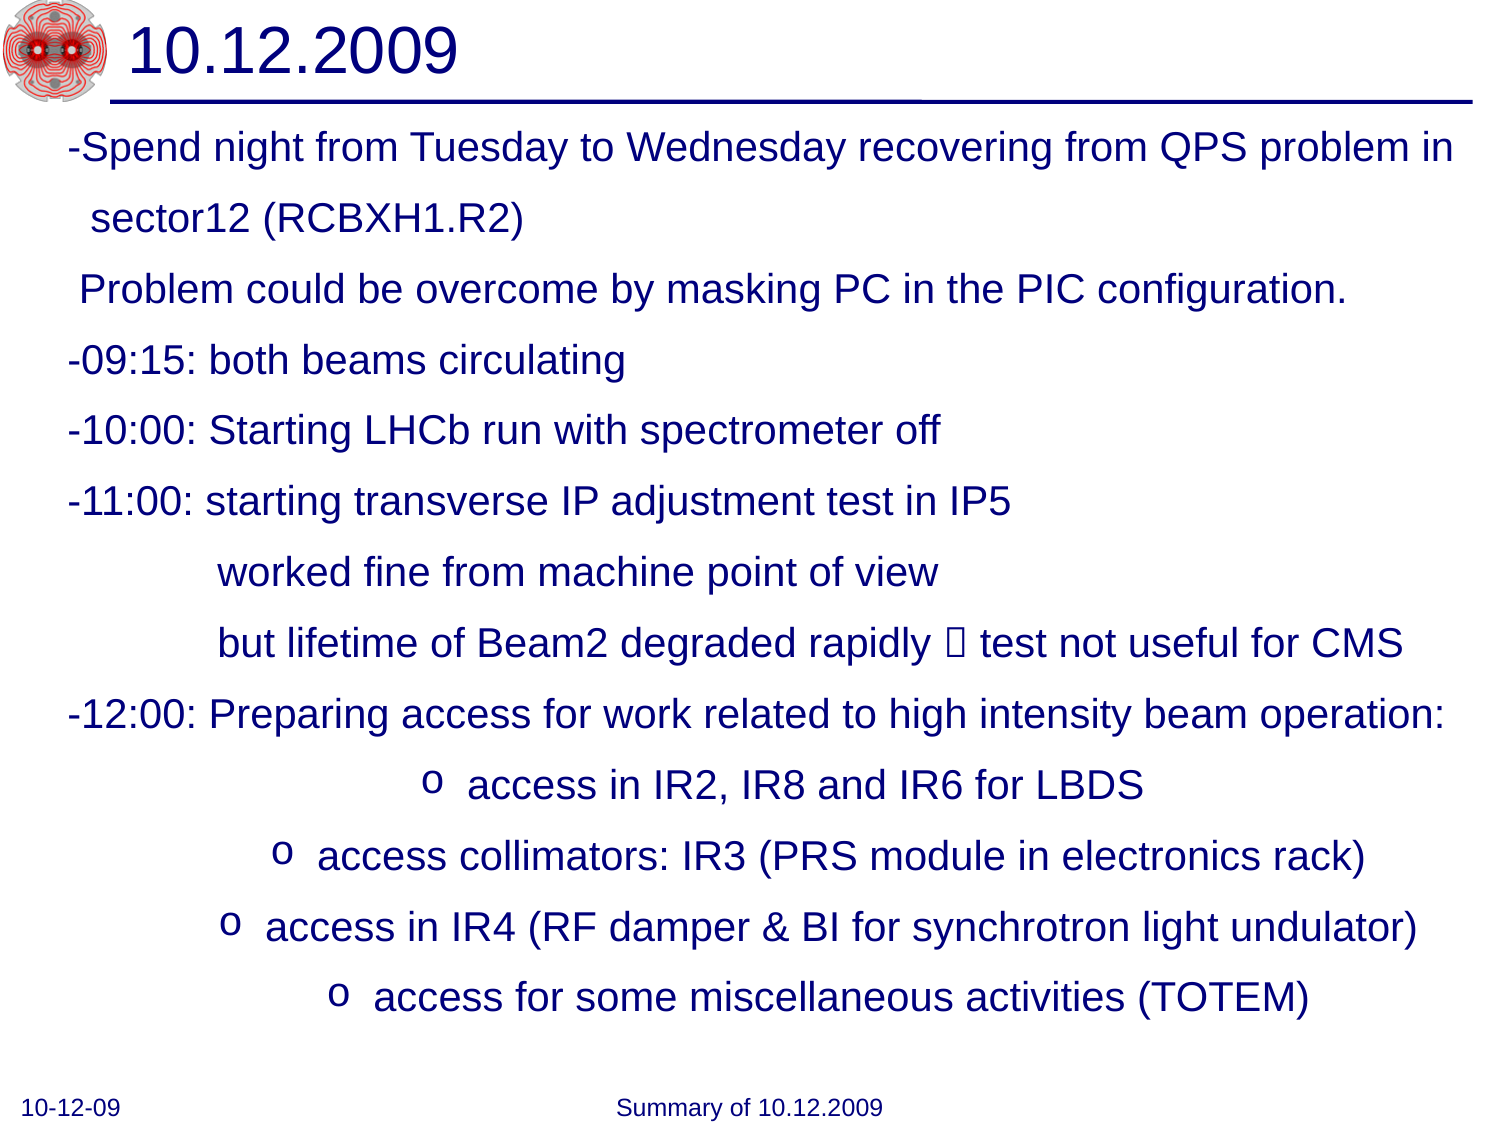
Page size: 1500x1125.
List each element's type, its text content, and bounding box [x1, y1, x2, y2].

footer Summary of 10.12.2009 [512, 1087, 988, 1125]
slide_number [5, 1085, 356, 1125]
text_box -Spend night from Tuesday to Wednesday recovering from QPS problem in sector12 (RCBXH1.R2) Problem could be overcome by masking PC in the PIC configuration. -09:15: both beams circulating -10:00: Starting LHCb run with spectrometer off -11:00: starting transverse IP adjustment test in IP5 worked fine from machine point of view but lifetime of Beam2 degraded rapidly  test not useful for CMS -12:00: Preparing access for work related to high intensity beam operation: access in IR2, IR8 and IR6 for LBDS access collimators: IR3 (PRS module in electronics rack) access in IR4 (RF damper & BI for synchrotron light undulator) access for some miscellaneous activities (TOTEM) [52, 112, 1470, 1028]
picture [0, 0, 108, 103]
title 10.12.2009 [111, 3, 1463, 91]
